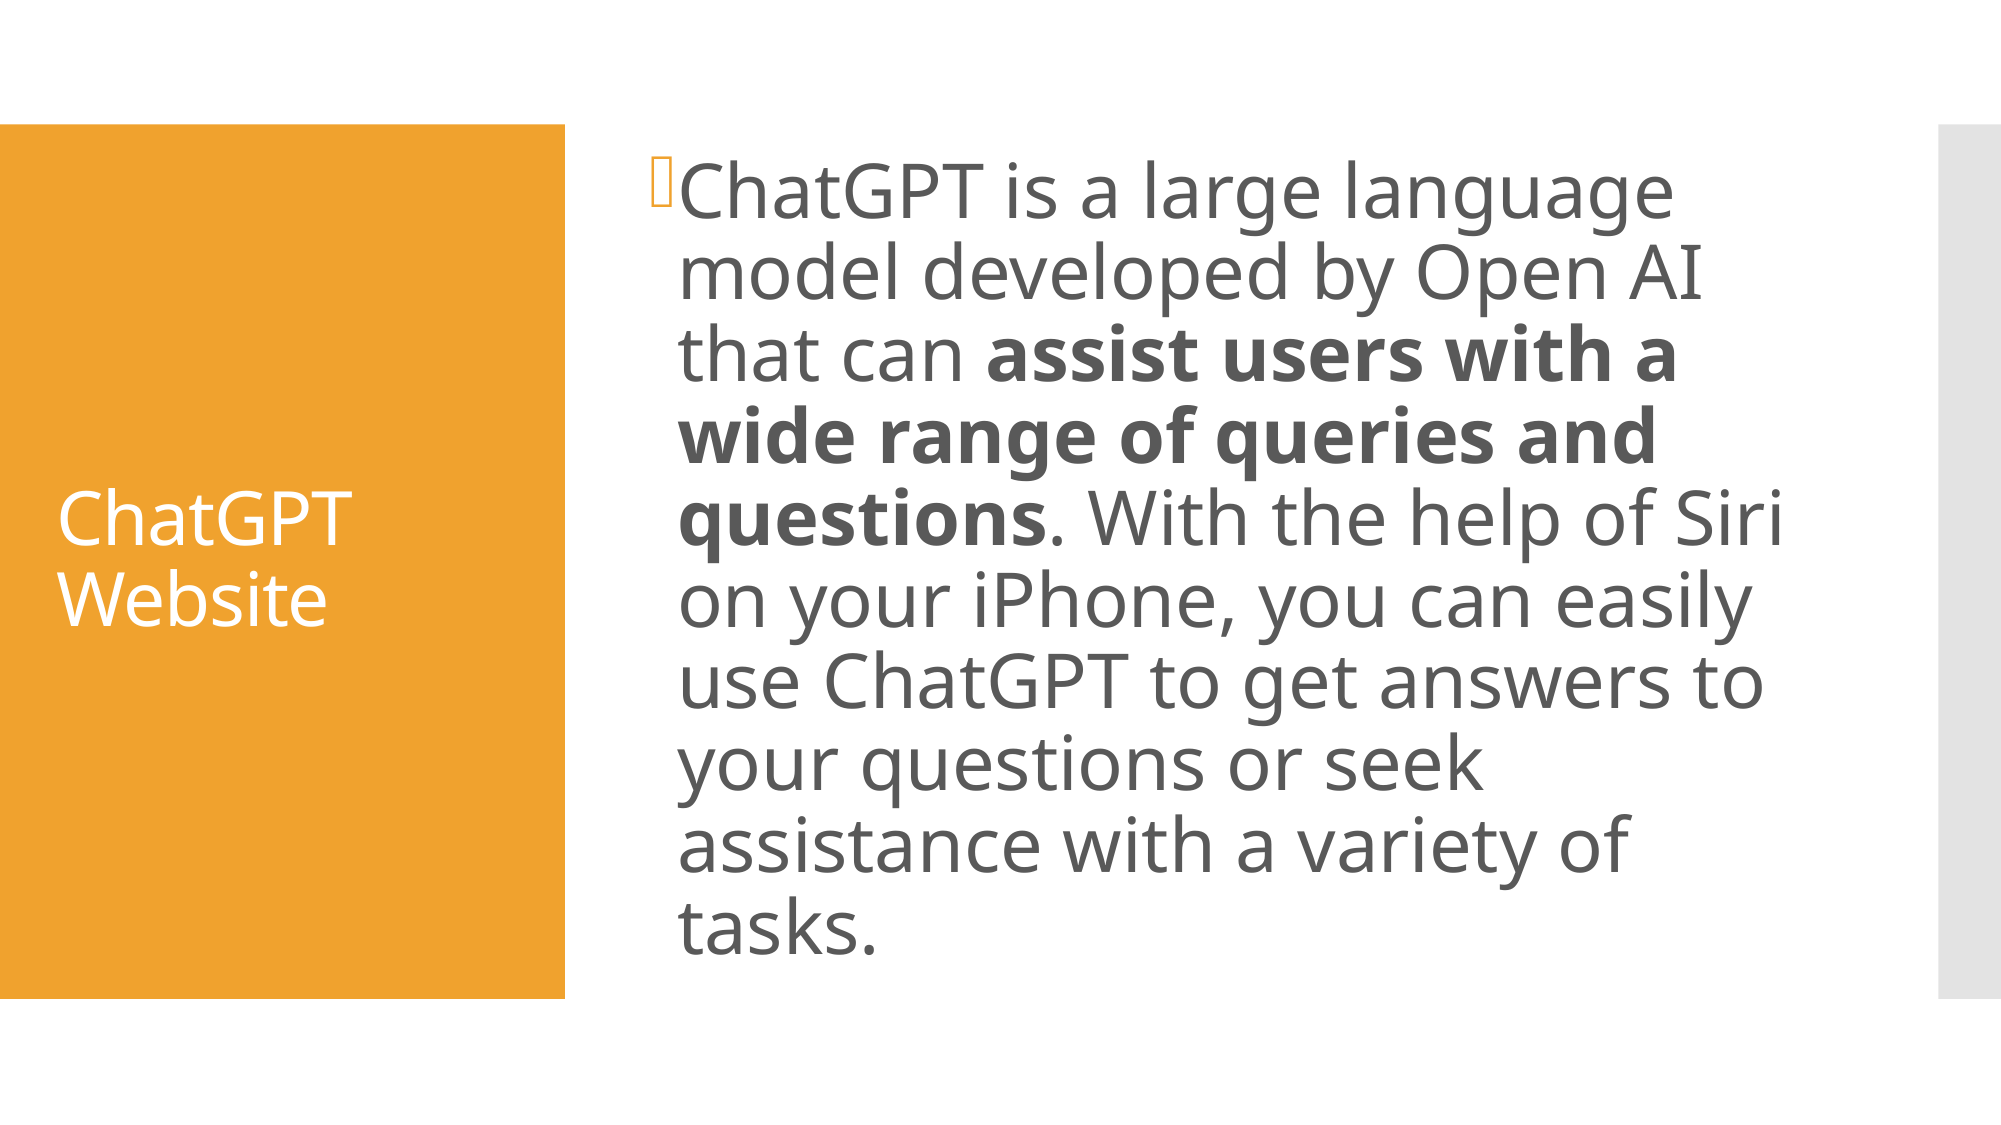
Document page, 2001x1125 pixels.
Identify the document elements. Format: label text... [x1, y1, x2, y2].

list ChatGPT is a large language model developed by Open AI that can assist users with a wide range of queries and questions. With the help of Siri on your iPhone, you can easily use ChatGPT to get answers to your questions or seek assistance with a variety of tasks. [634, 141, 1835, 982]
title ChatGPT Website [41, 184, 525, 940]
